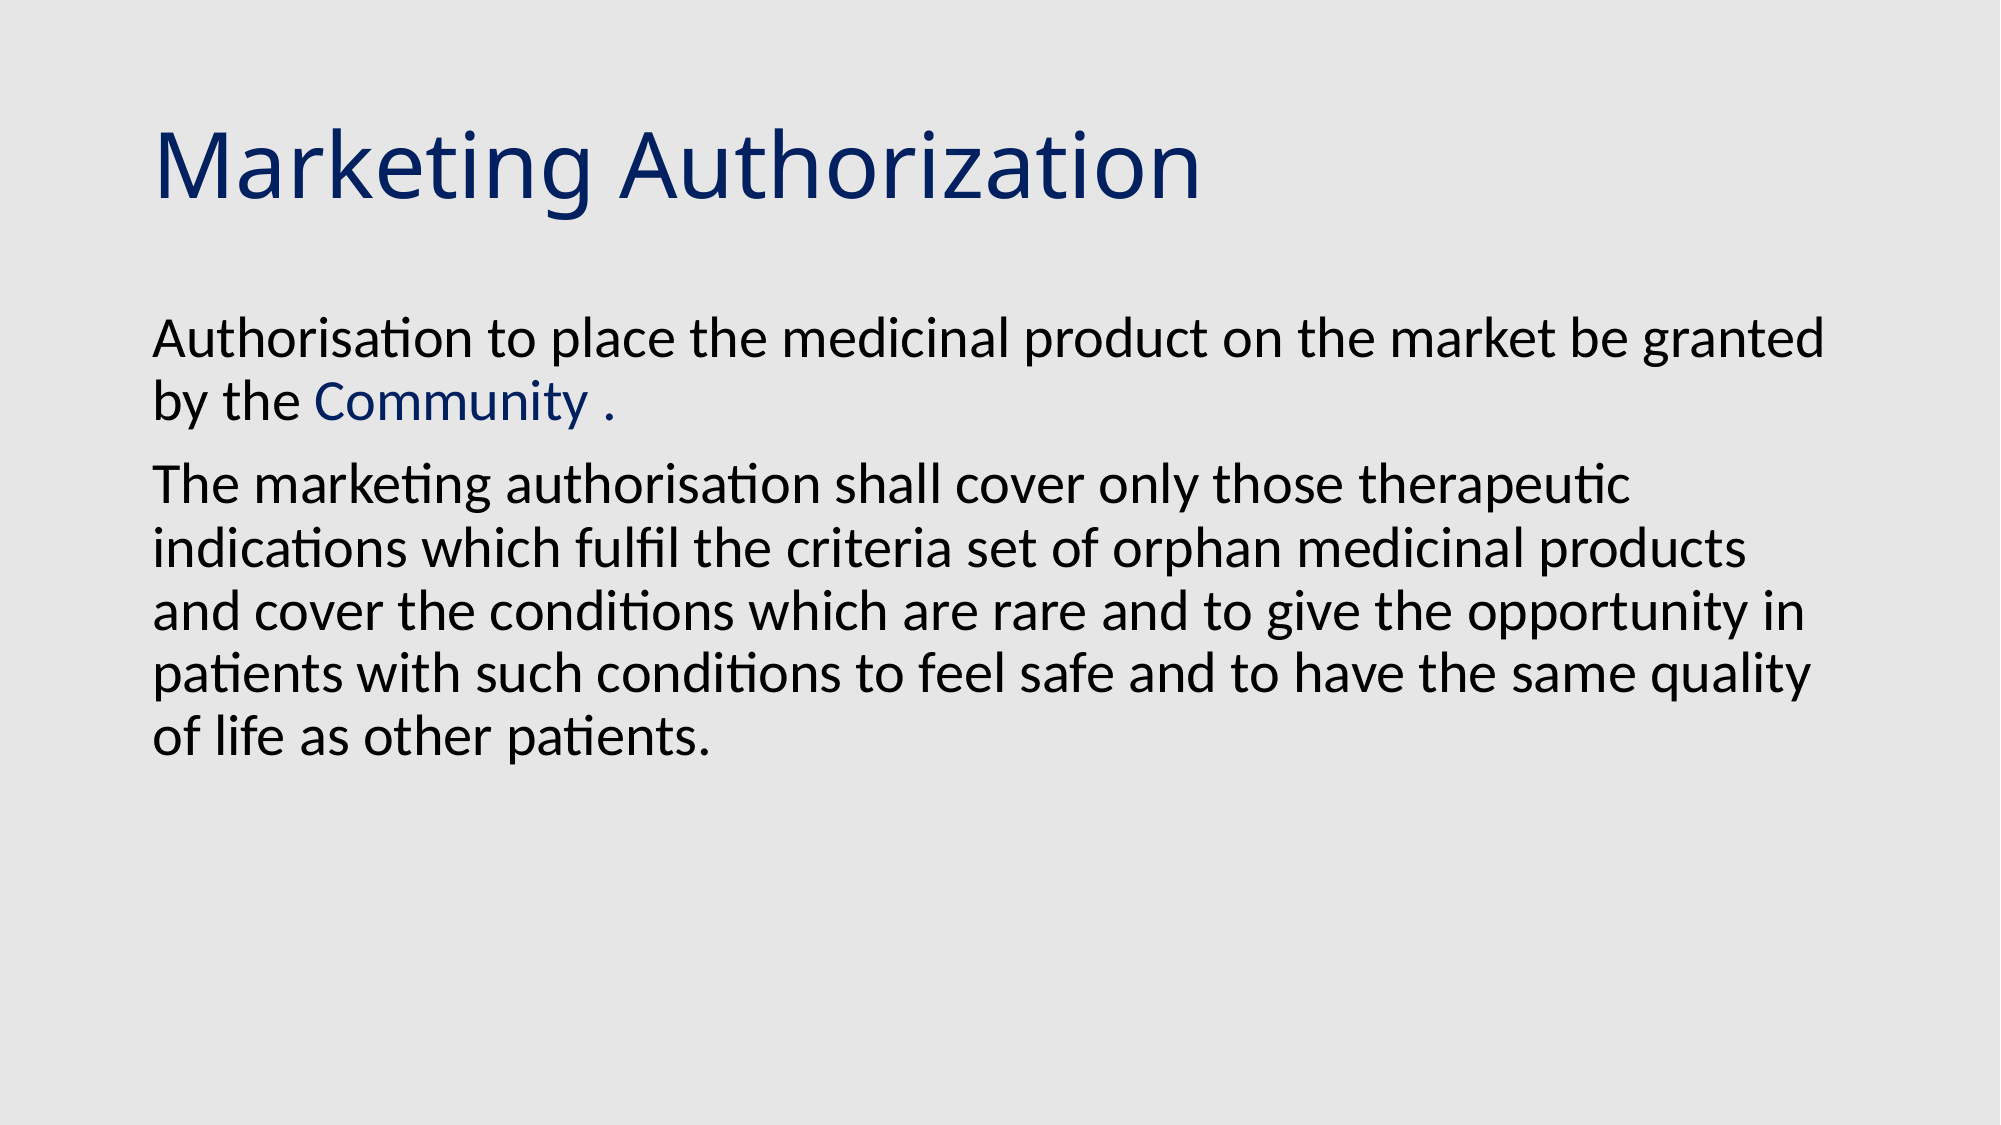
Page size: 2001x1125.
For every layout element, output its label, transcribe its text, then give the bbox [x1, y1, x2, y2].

list Authorisation to place the medicinal product on the market be granted by the Community . The marketing authorisation shall cover only those therapeutic indications which fulfil the criteria set of orphan medicinal products and cover the conditions which are rare and to give the opportunity in patients with such conditions to feel safe and to have the same quality of life as other patients. [137, 299, 1863, 1014]
title Marketing Authorization [137, 59, 1863, 278]
